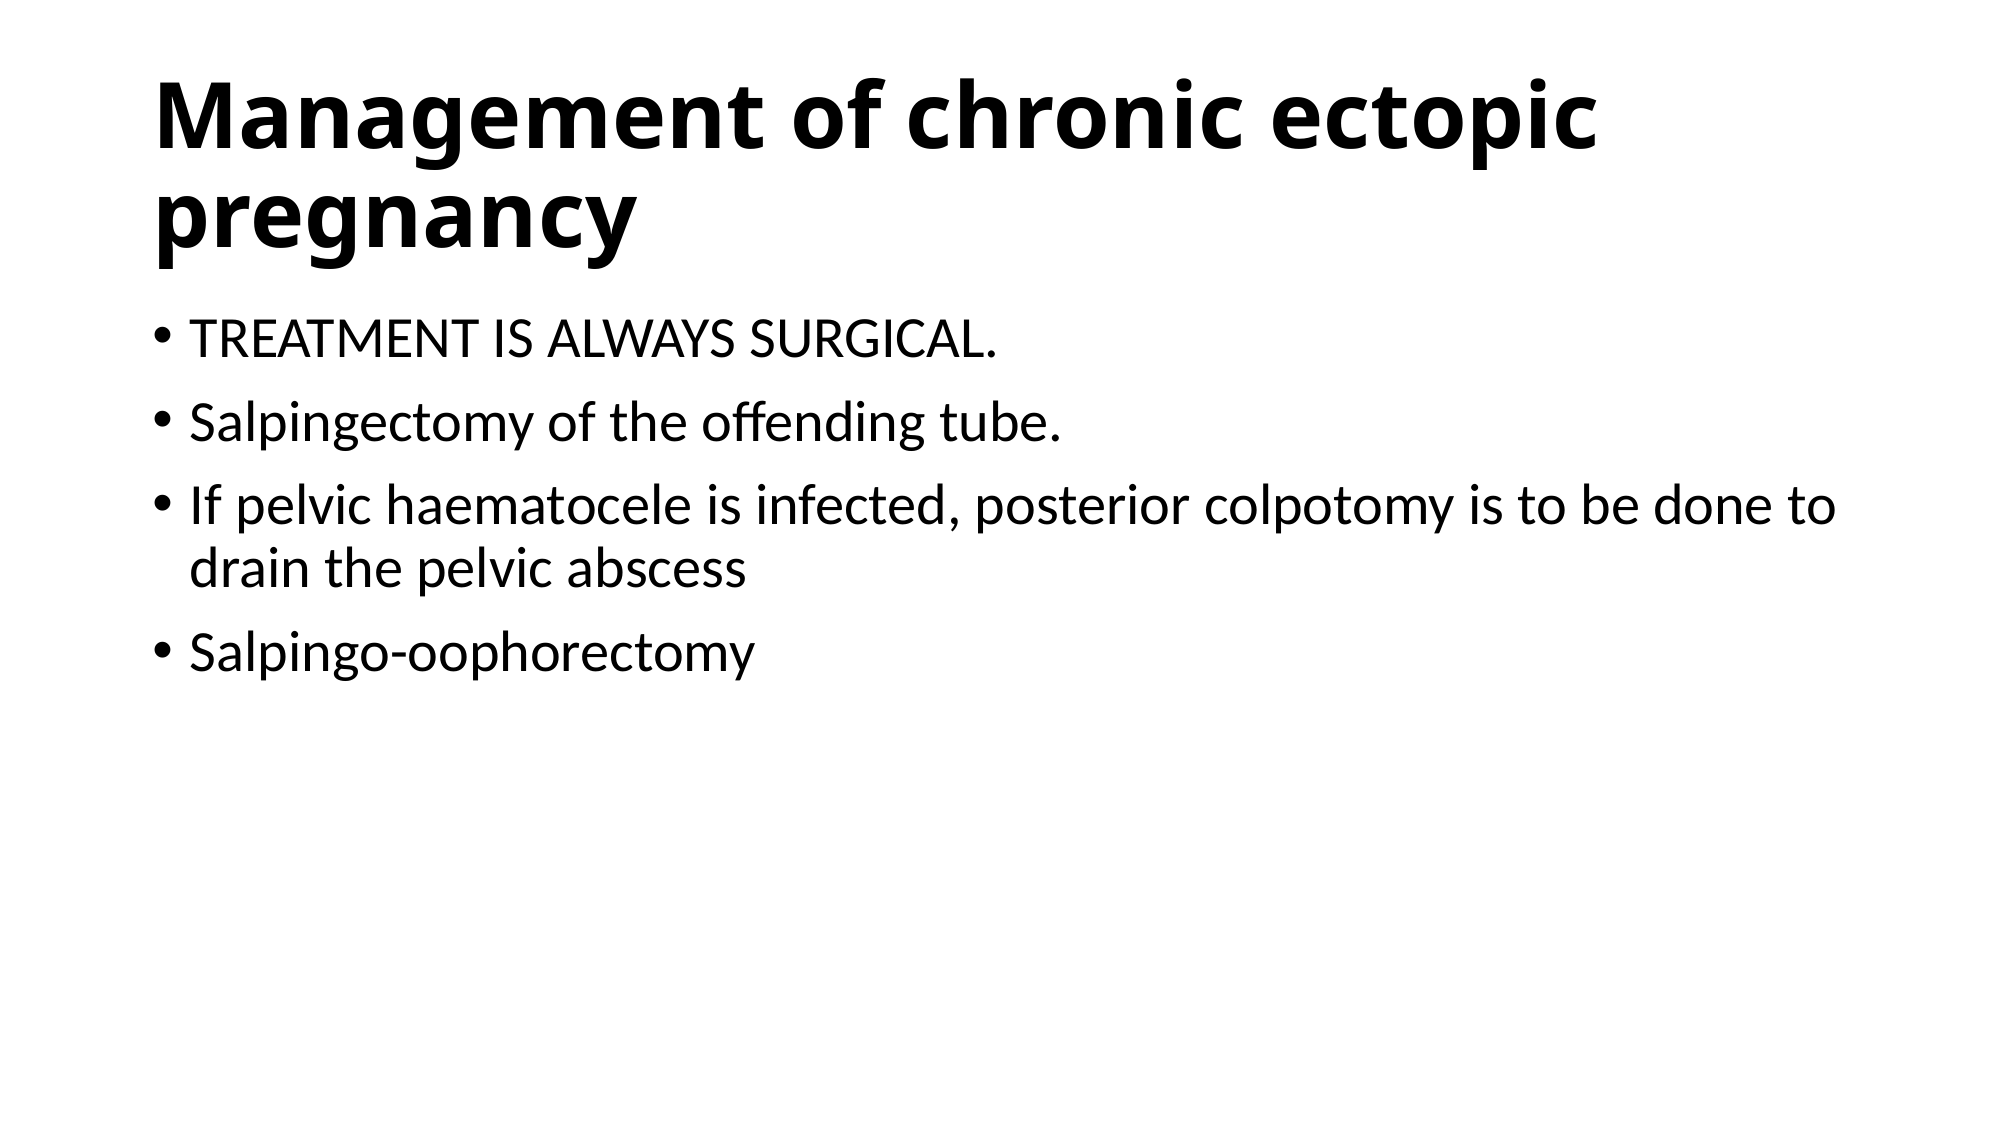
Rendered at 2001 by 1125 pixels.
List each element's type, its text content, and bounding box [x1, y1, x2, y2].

list TREATMENT IS ALWAYS SURGICAL. Salpingectomy of the offending tube. If pelvic haematocele is infected, posterior colpotomy is to be done to drain the pelvic abscess Salpingo-oophorectomy [137, 299, 1863, 1014]
title Management of chronic ectopic pregnancy [137, 59, 1863, 278]
